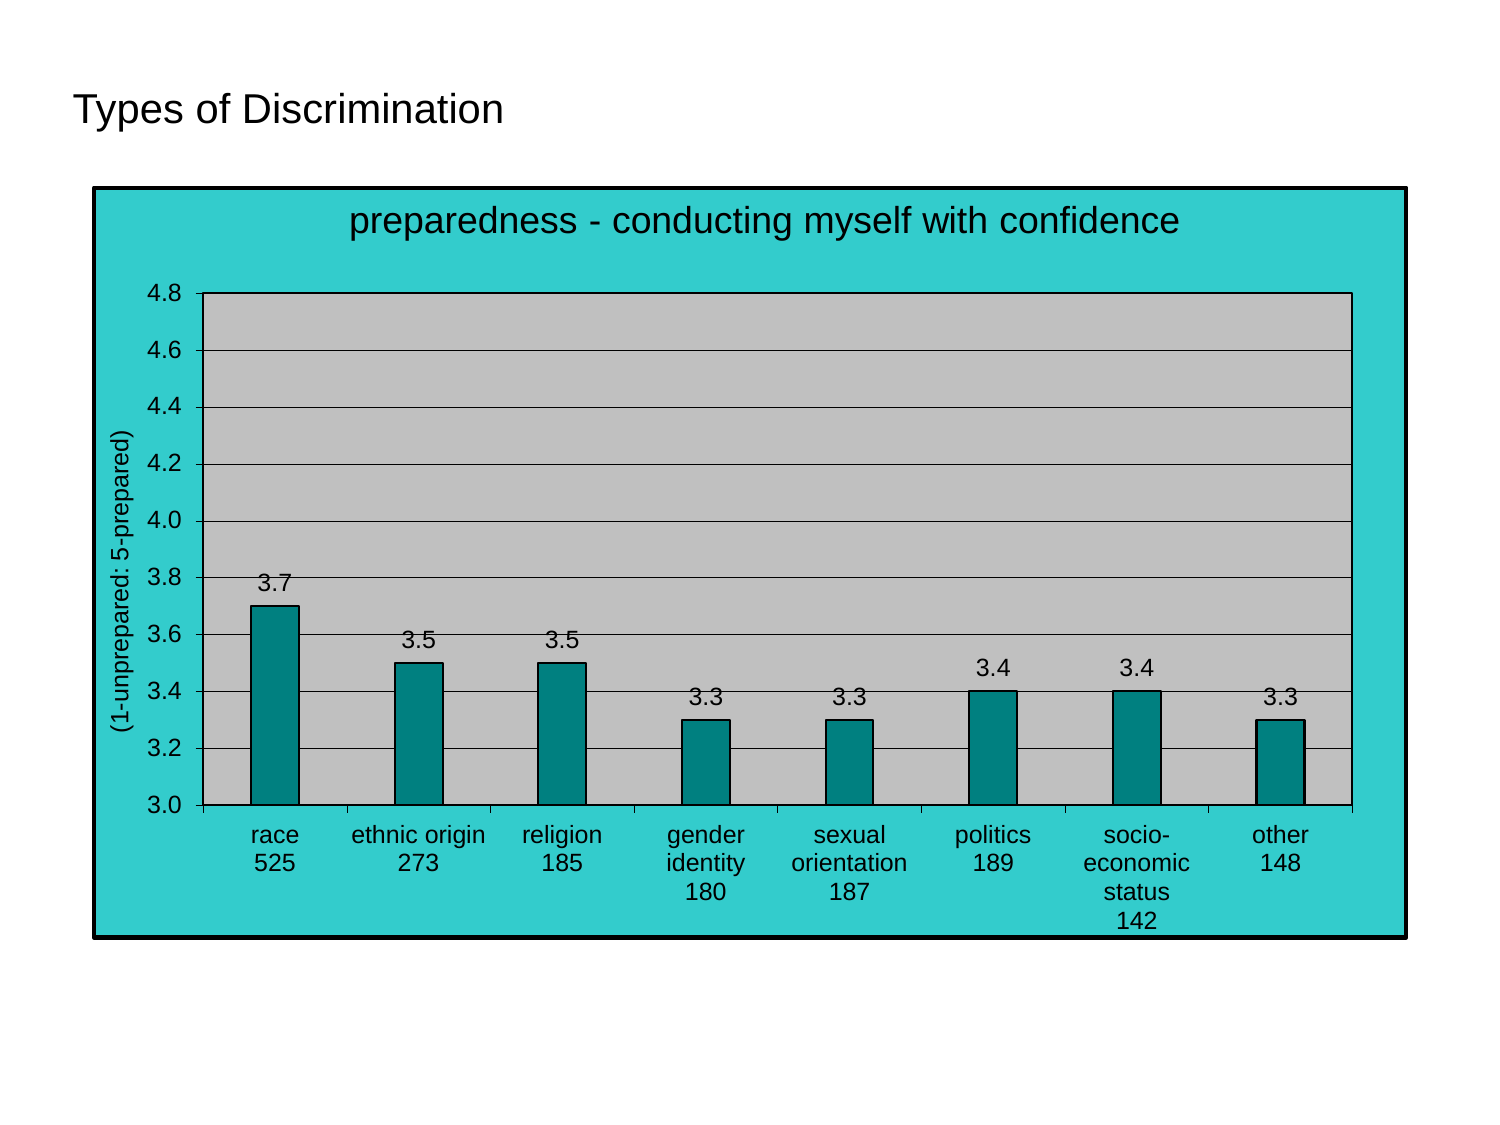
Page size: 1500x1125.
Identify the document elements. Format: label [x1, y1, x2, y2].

picture [91, 185, 1409, 940]
